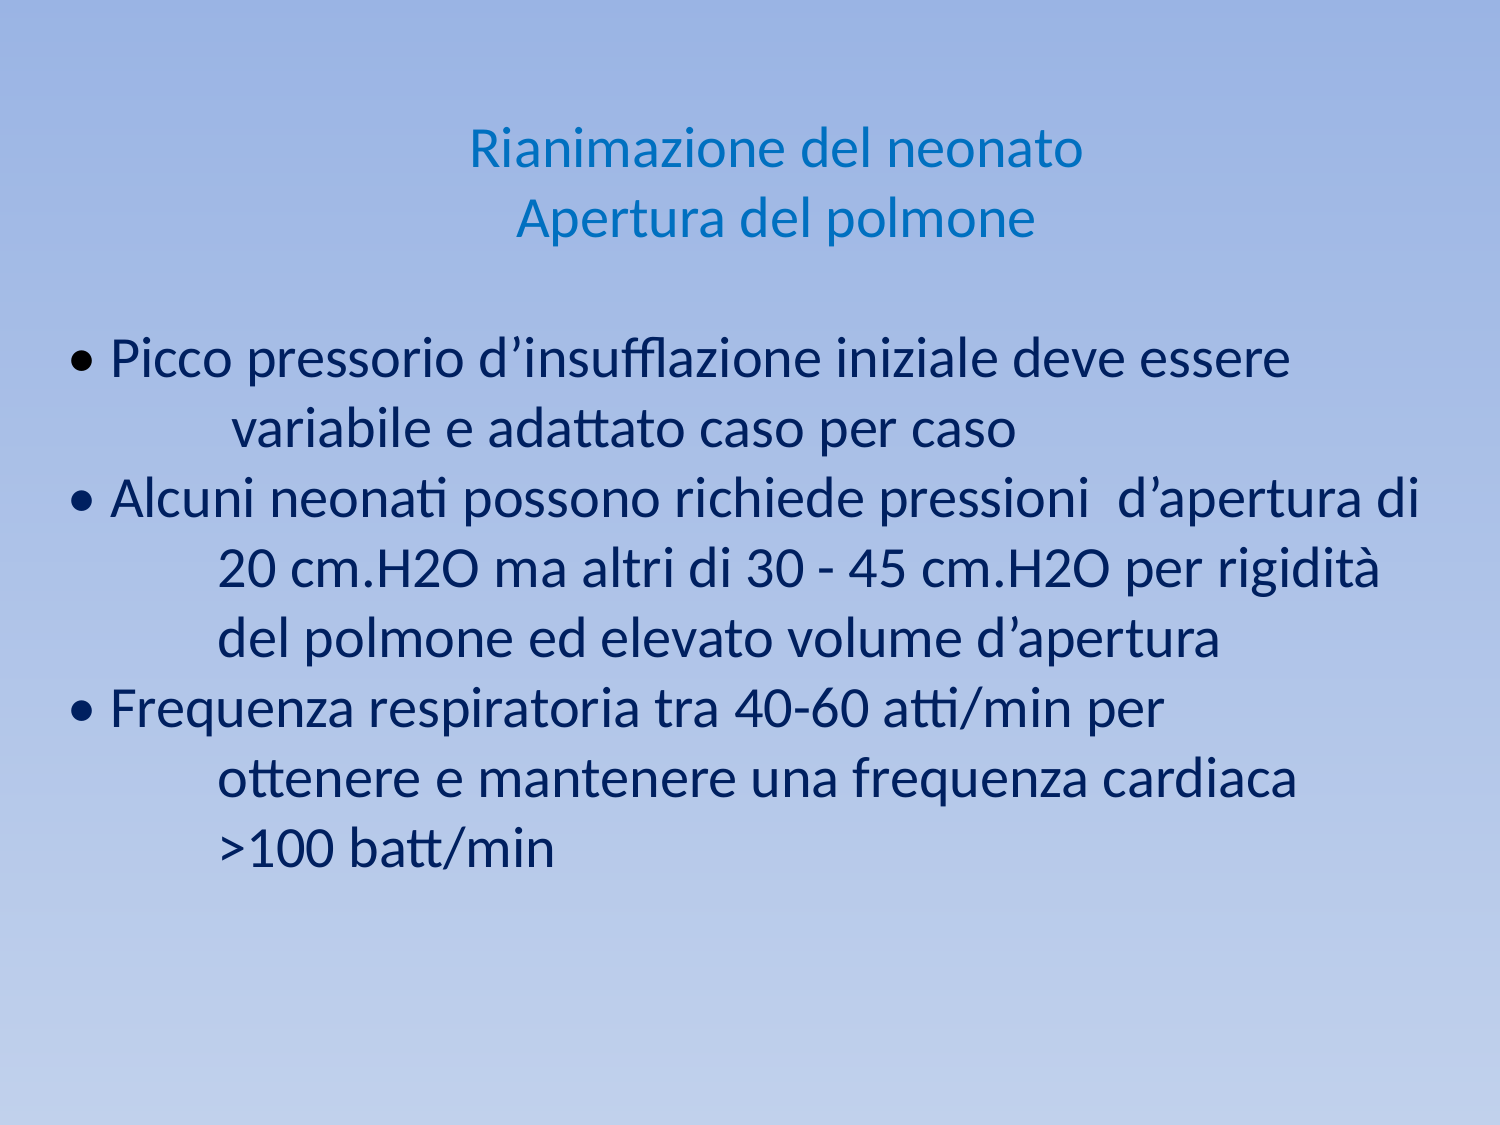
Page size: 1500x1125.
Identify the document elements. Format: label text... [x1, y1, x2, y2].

text_box Rianimazione del neonato Apertura del polmone • Picco pressorio d’insufflazione iniziale deve essere variabile e adattato caso per caso • Alcuni neonati possono richiede pressioni d’apertura di 20 cm.H2O ma altri di 30 - 45 cm.H2O per rigidità del polmone ed elevato volume d’apertura • Frequenza respiratoria tra 40-60 atti/min per ottenere e mantenere una frequenza cardiaca >100 batt/min [53, 101, 1500, 887]
